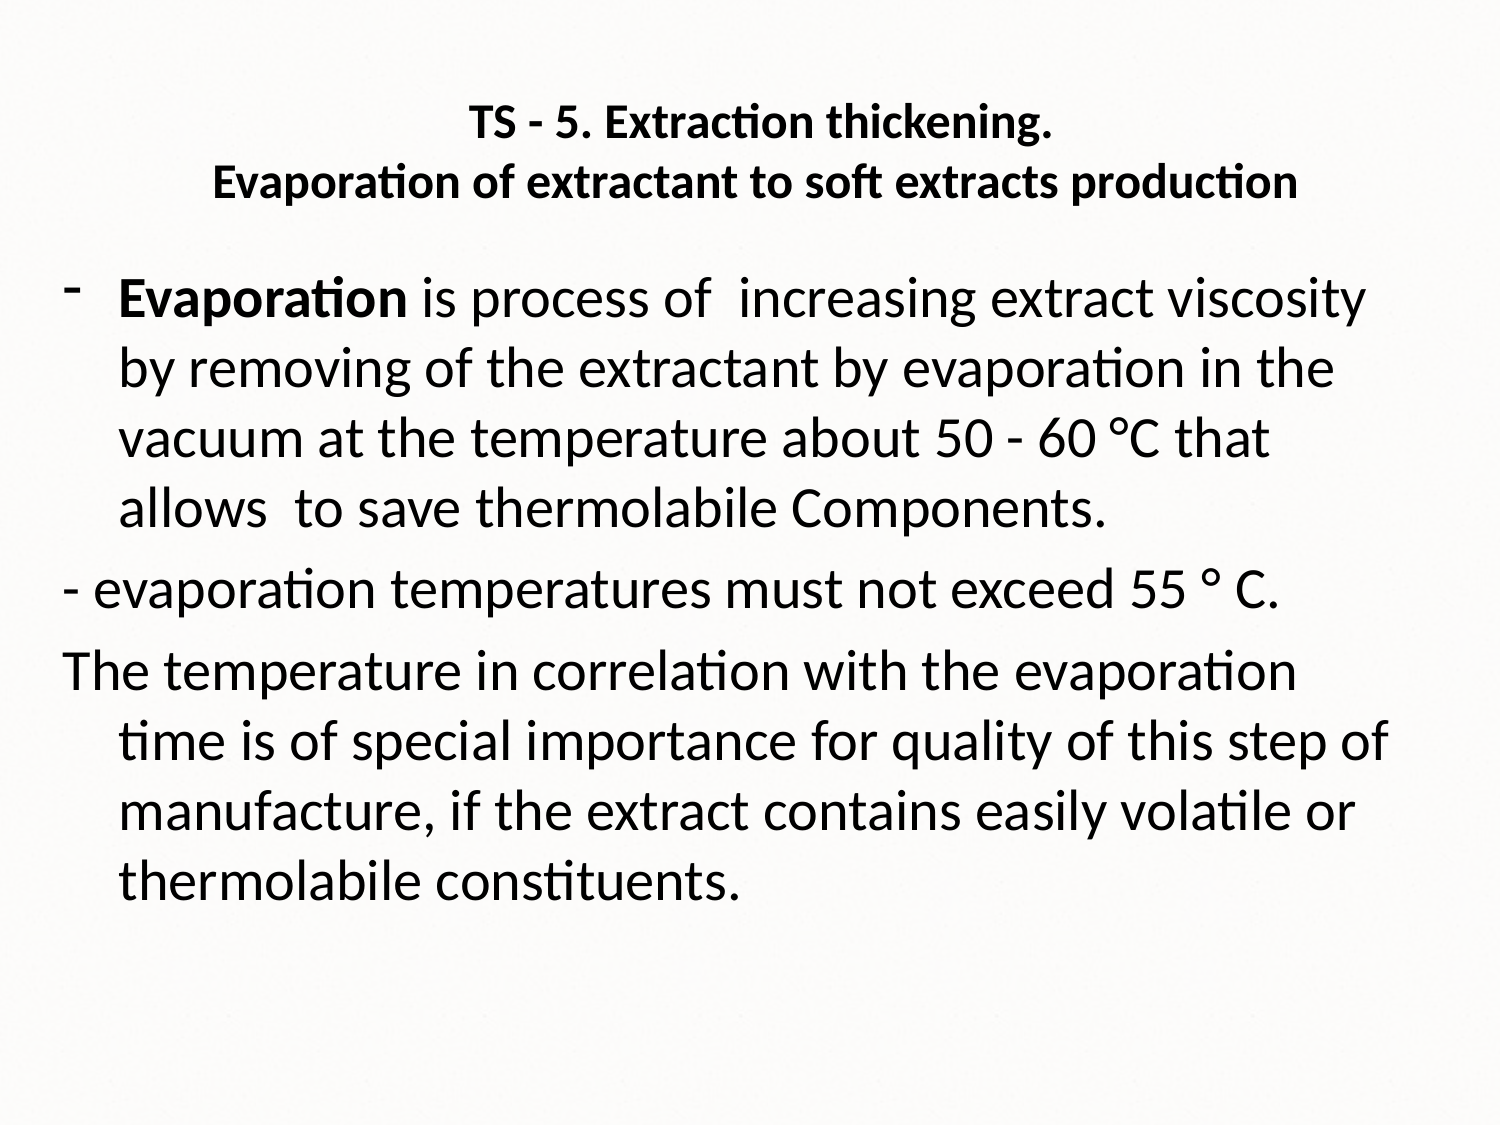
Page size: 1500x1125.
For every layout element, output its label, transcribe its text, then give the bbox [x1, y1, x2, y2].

title TS - 5. Extraction thickening. Evaporation of extractant to soft extracts production [74, 45, 1448, 252]
list Evaporation is process of increasing extract viscosity by removing of the extractant by evaporation in the vacuum at the temperature about 50 - 60 °C that allows to save thermolabile Components. - evaporation temperatures must not exceed 55 ° C. The temperature in correlation with the evaporation time is of special importance for quality of this step of manufacture, if the extract contains easily volatile or thermolabile constituents. [47, 251, 1426, 1074]
